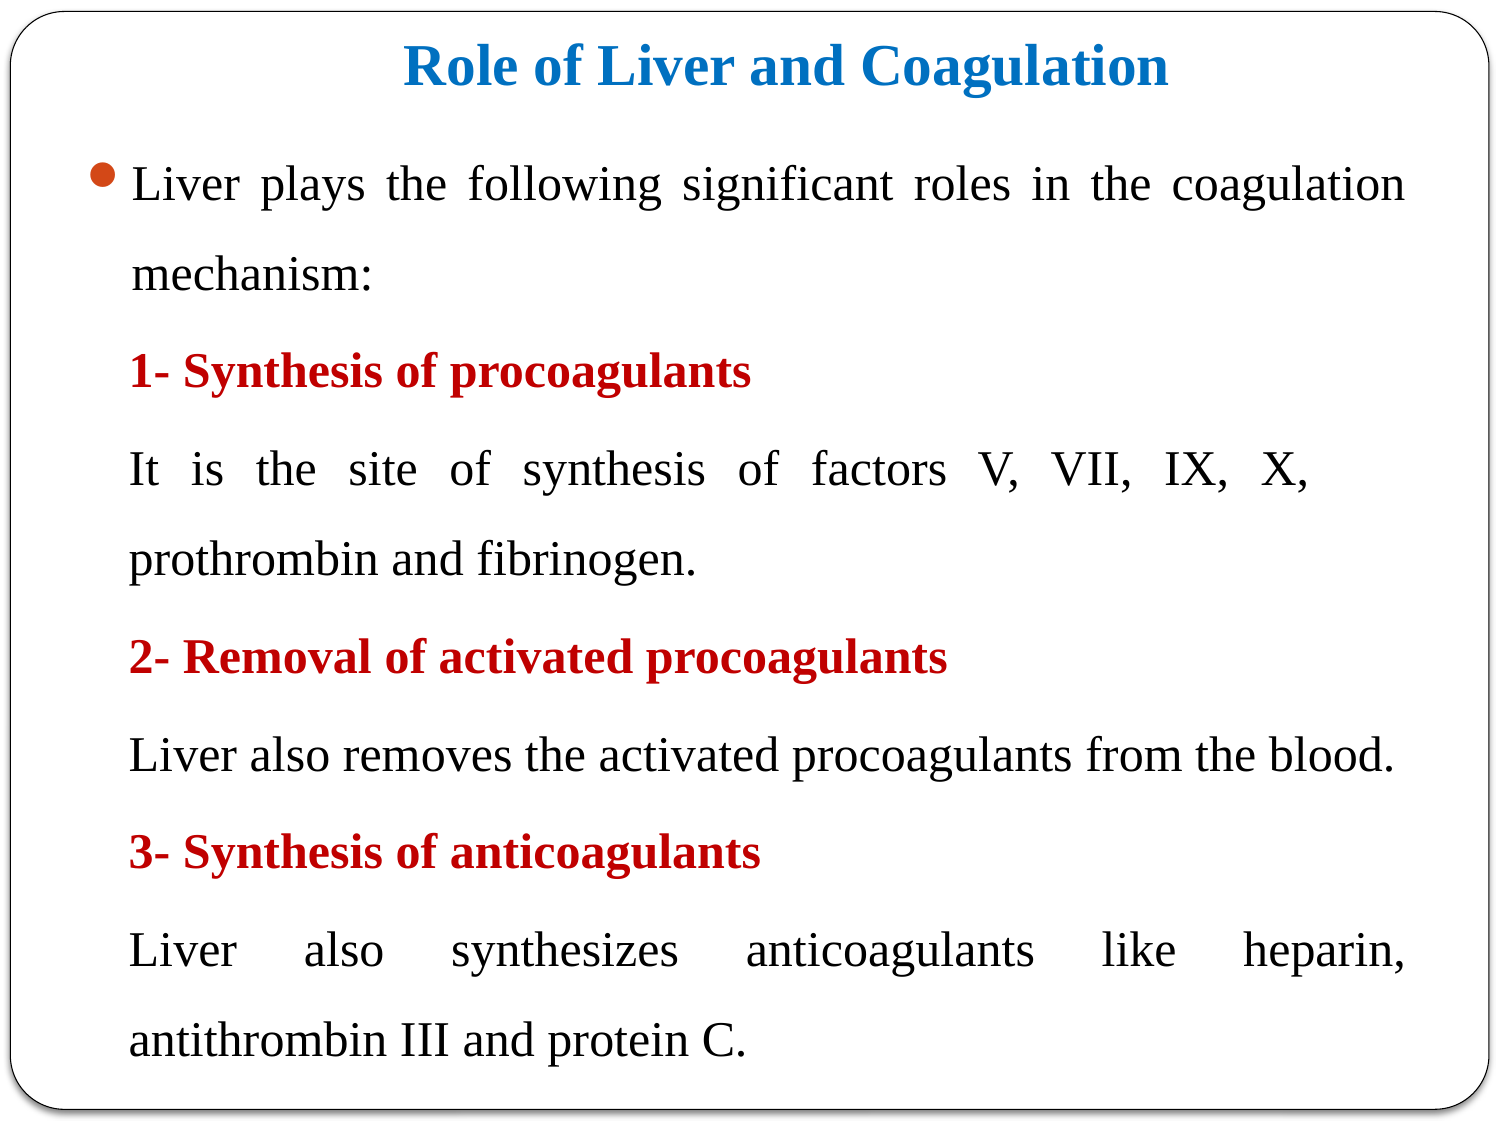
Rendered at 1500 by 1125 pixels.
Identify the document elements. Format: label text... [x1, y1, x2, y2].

title Role of Liver and Coagulation [150, 18, 1425, 113]
list ​Liver plays the following significant roles in the coagulation mechanism: 1- Synthesis of procoagulants It is the site of synthesis of factors V, VII, IX, X, prothrombin and fibrinogen. 2- Removal of activated procoagulants Liver also removes the activated procoagulants from the blood. 3- Synthesis of anticoagulants Liver also synthesizes anticoagulants like heparin, antithrombin III and protein C. [71, 112, 1422, 1100]
